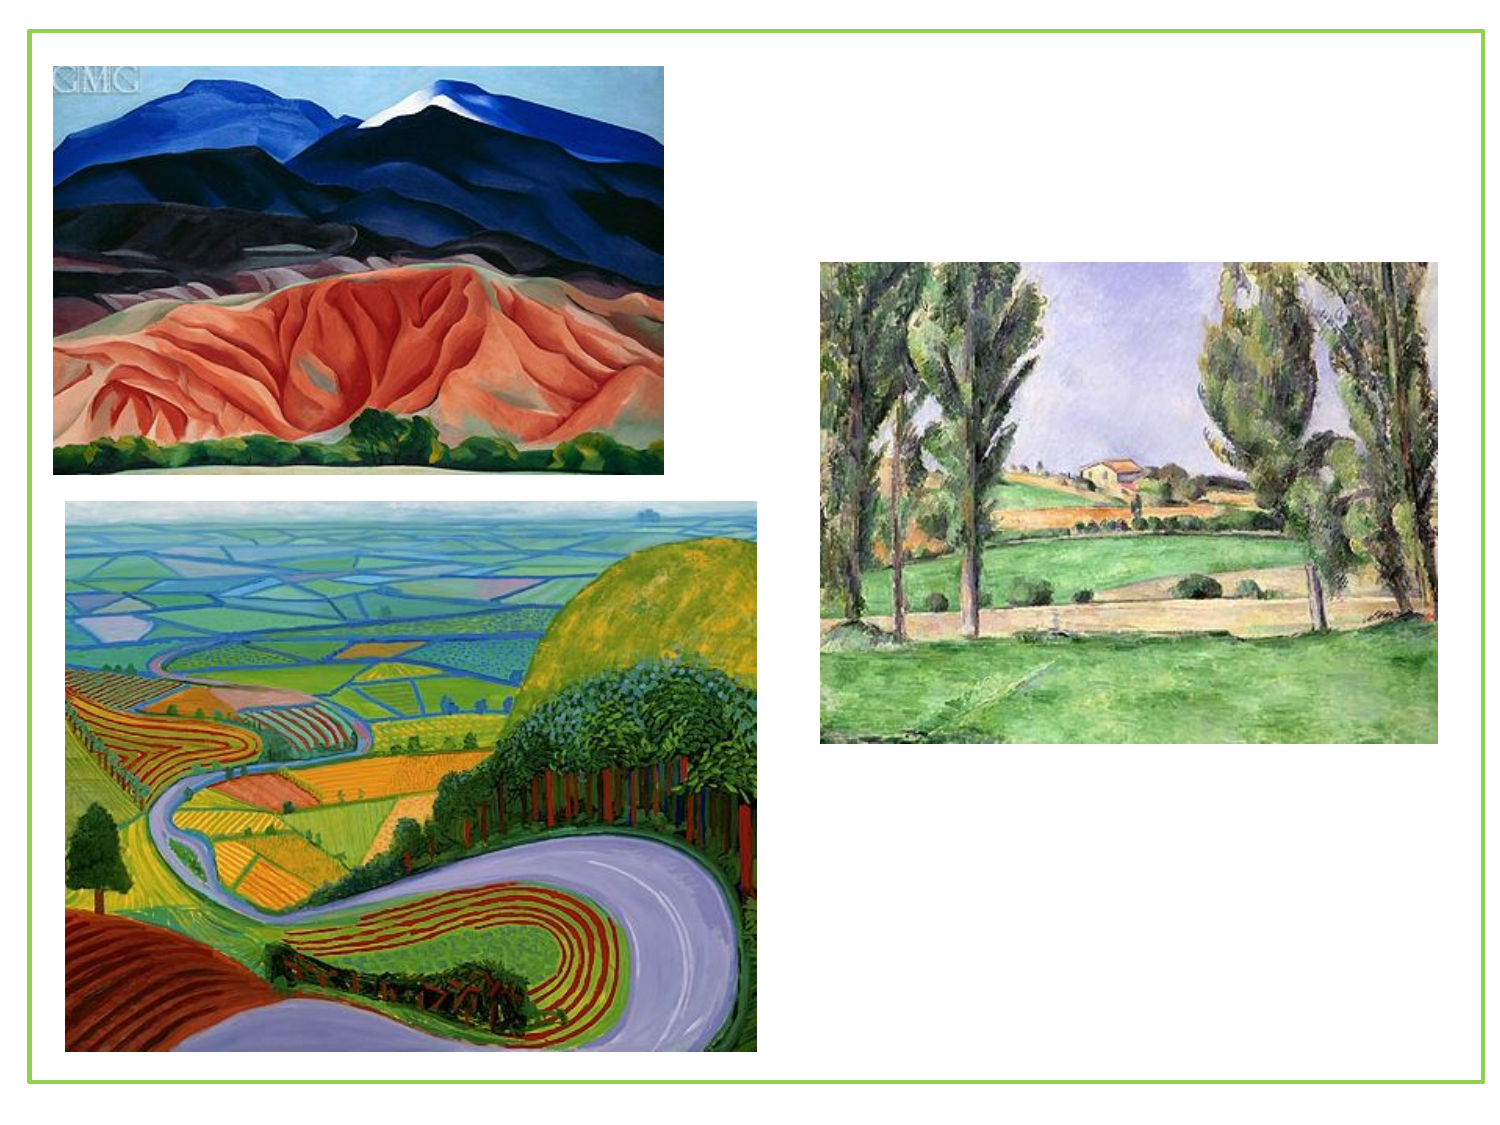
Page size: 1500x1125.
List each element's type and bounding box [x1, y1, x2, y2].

text_box [27, 29, 1485, 1084]
picture [65, 501, 757, 1052]
picture [52, 66, 665, 475]
picture [820, 262, 1439, 745]
